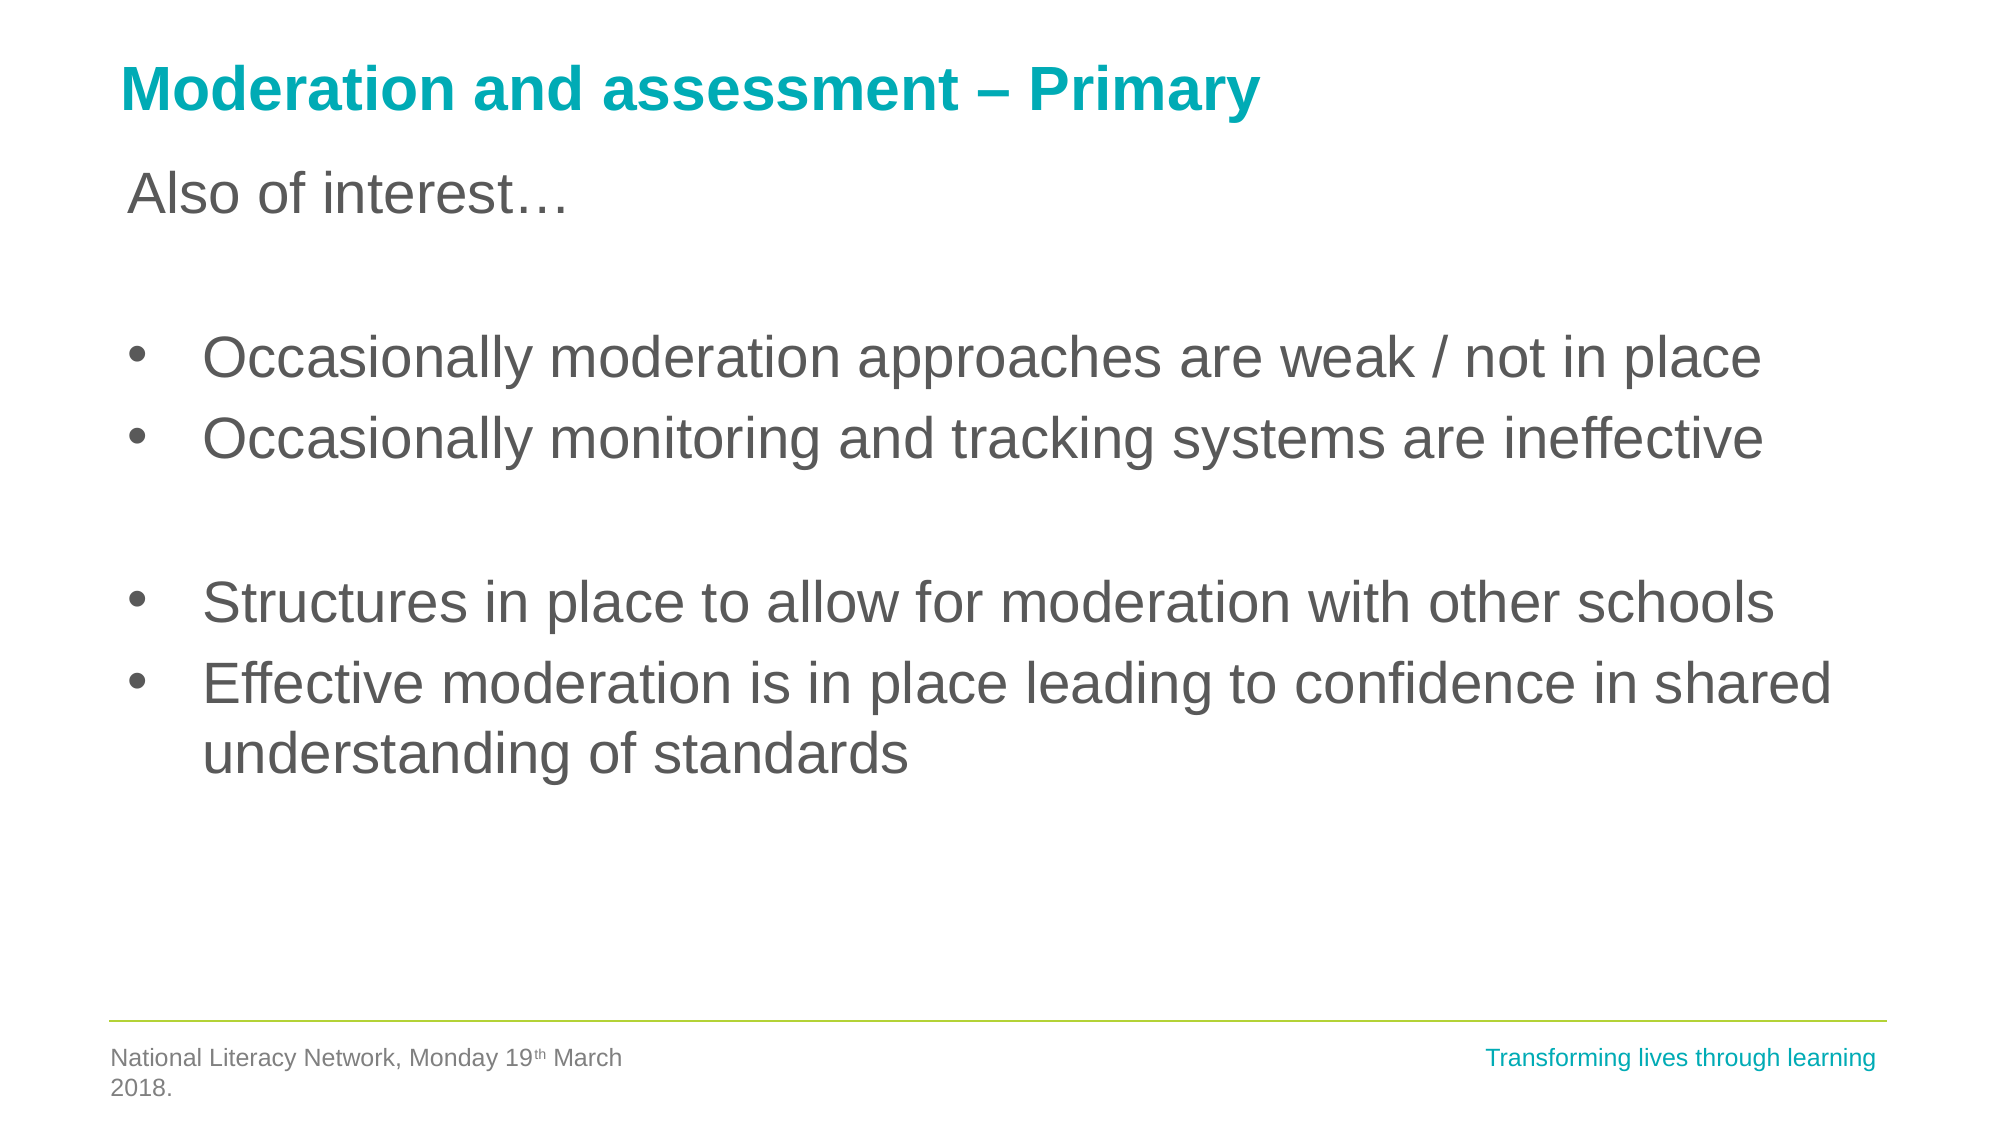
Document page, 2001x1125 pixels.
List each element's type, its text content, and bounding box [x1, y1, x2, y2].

title Moderation and assessment – Primary [105, 27, 1884, 144]
list Also of interest… Occasionally moderation approaches are weak / not in place Occasionally monitoring and tracking systems are ineffective Structures in place to allow for moderation with other schools Effective moderation is in place leading to confidence in shared understanding of standards [112, 147, 1888, 1010]
